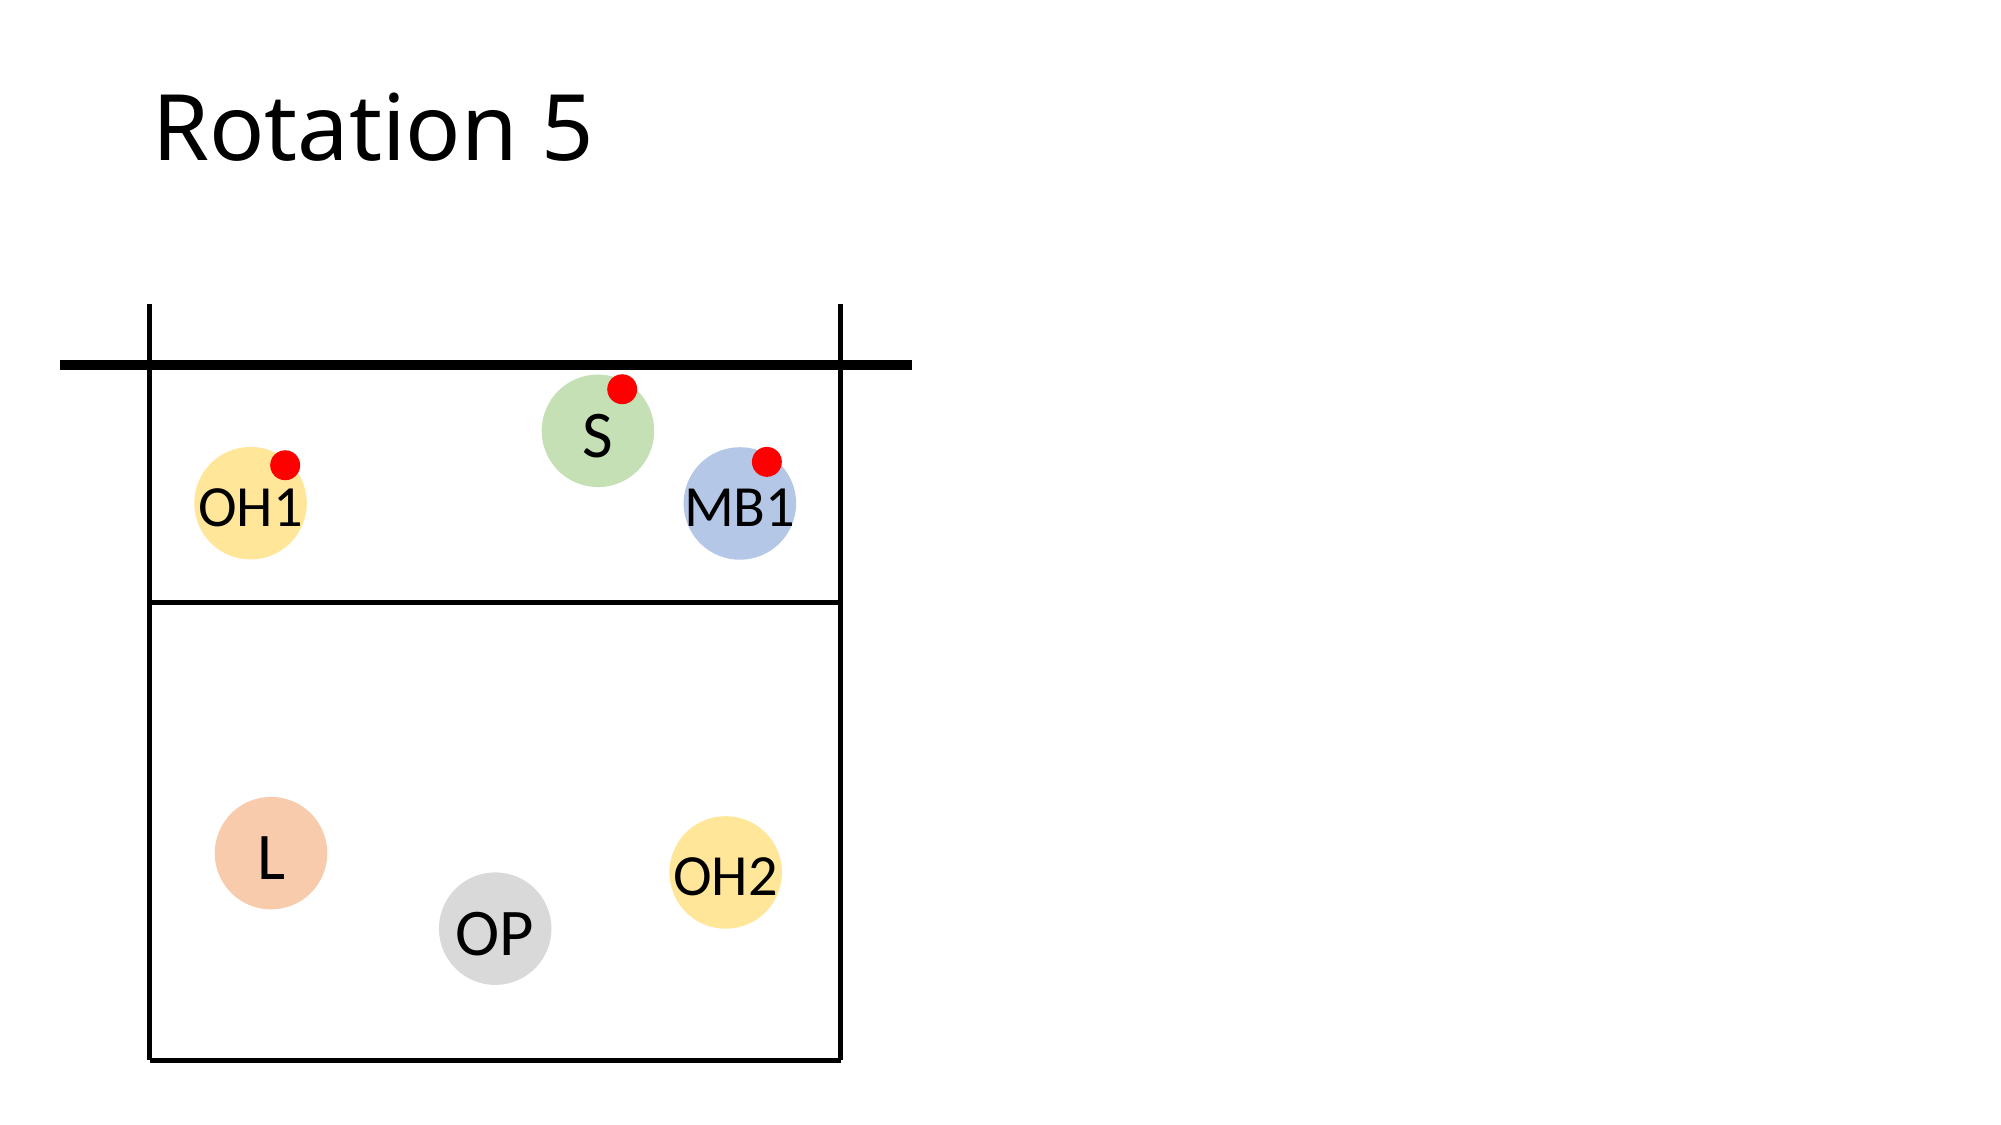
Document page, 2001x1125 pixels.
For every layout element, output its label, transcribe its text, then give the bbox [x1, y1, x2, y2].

text_box OP [437, 871, 553, 986]
text_box L [213, 795, 329, 911]
text_box MB1 [682, 446, 798, 561]
title Rotation 5 [137, 59, 1863, 203]
text_box [269, 449, 302, 482]
text_box [606, 373, 639, 406]
text_box OH2 [668, 815, 783, 930]
text_box OH1 [193, 445, 308, 561]
text_box [750, 445, 783, 478]
text_box S [540, 373, 656, 489]
